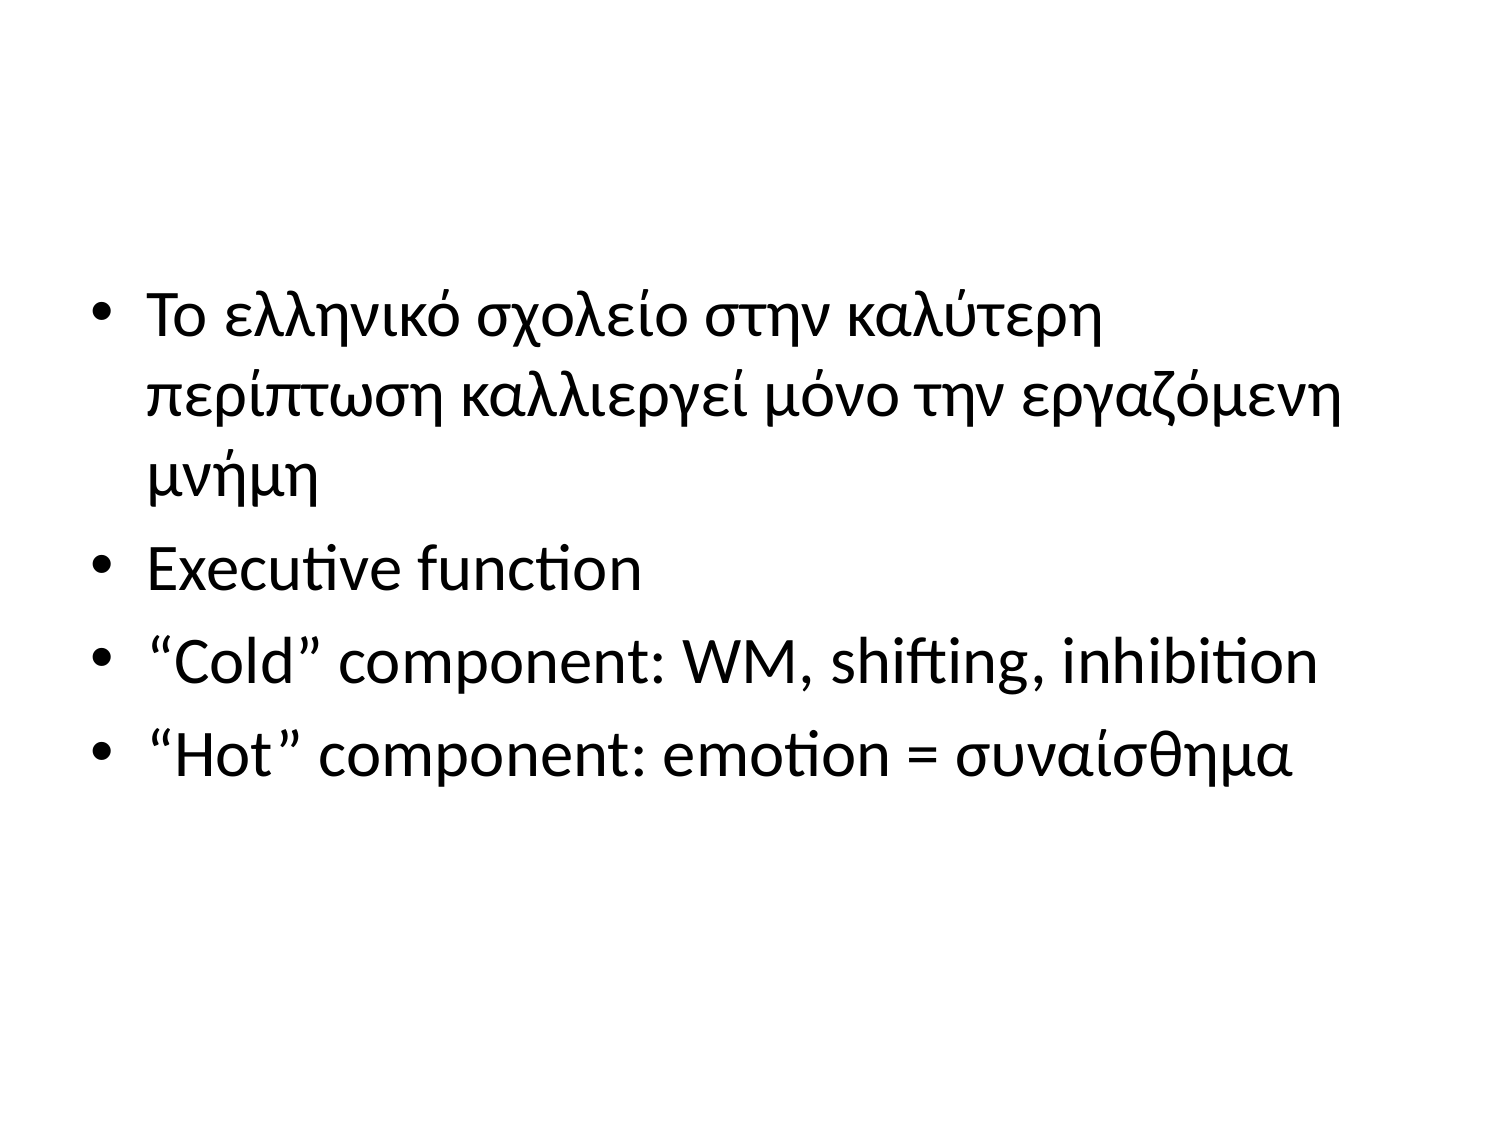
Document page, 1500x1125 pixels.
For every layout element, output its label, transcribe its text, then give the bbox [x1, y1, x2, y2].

list Το ελληνικό σχολείο στην καλύτερη περίπτωση καλλιεργεί μόνο την εργαζόμενη μνήμη Executive function “Cold” component: WM, shifting, inhibition “Hot” component: emotion = συναίσθημα [75, 262, 1425, 1005]
